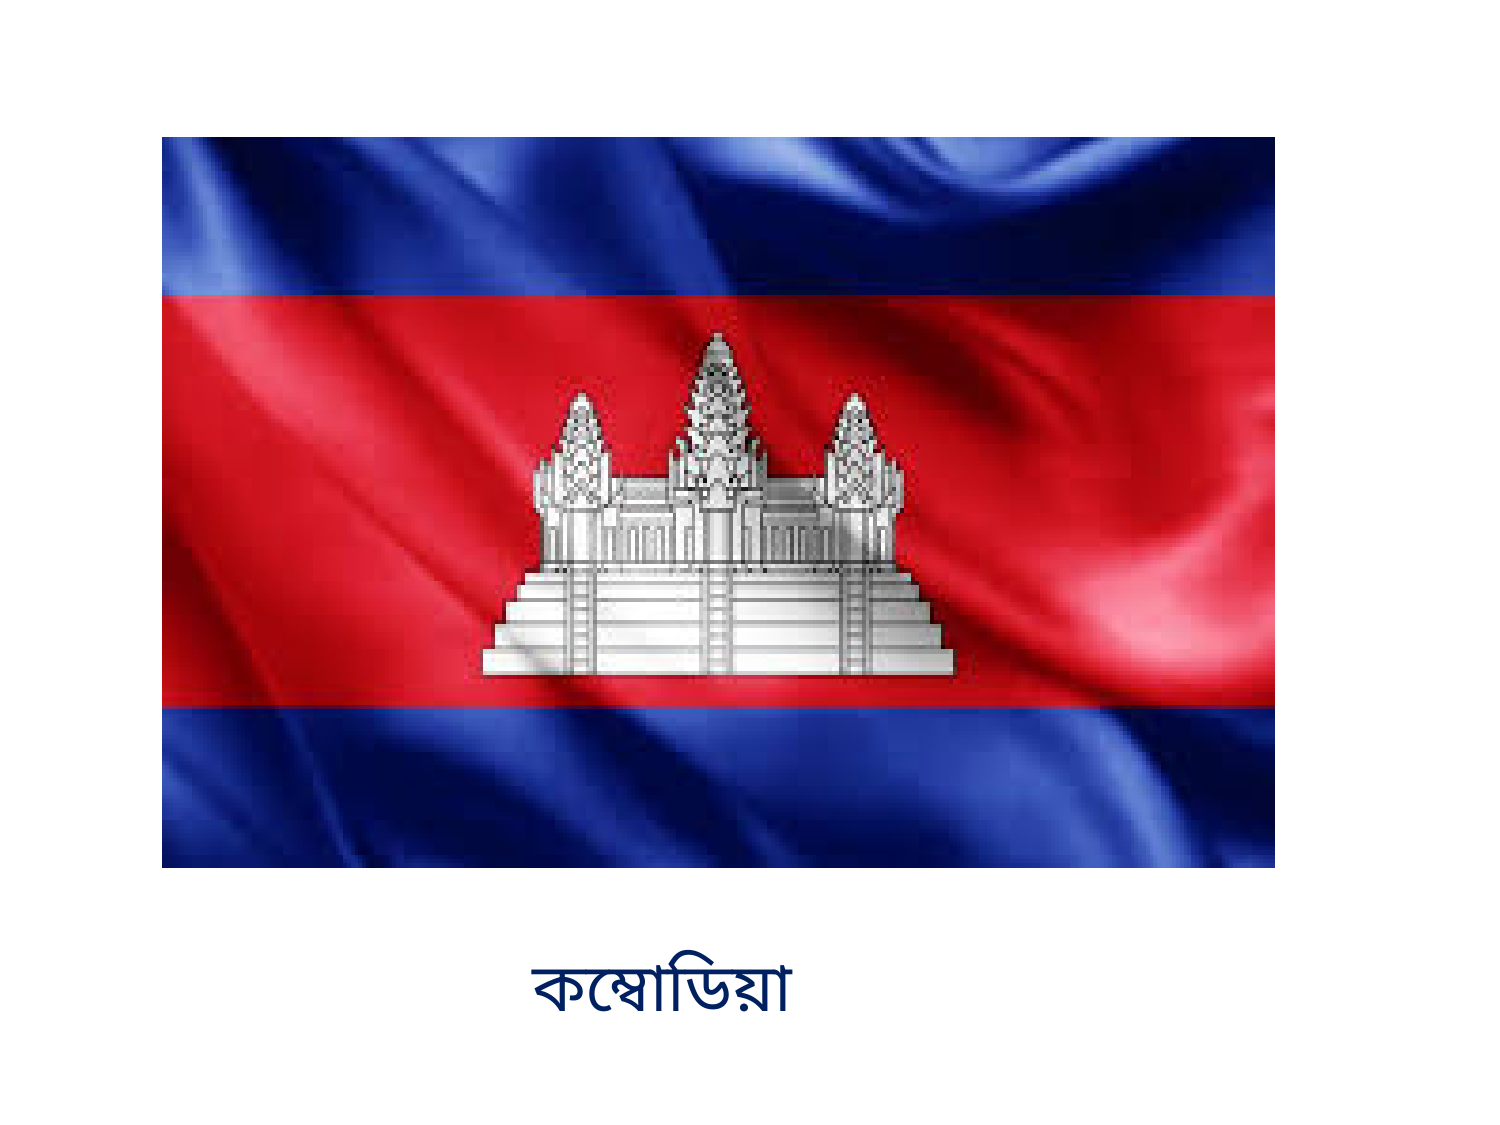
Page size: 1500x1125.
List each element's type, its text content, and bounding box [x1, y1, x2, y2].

text_box কম্বোডিয়া [362, 937, 963, 1033]
picture [162, 137, 1276, 869]
